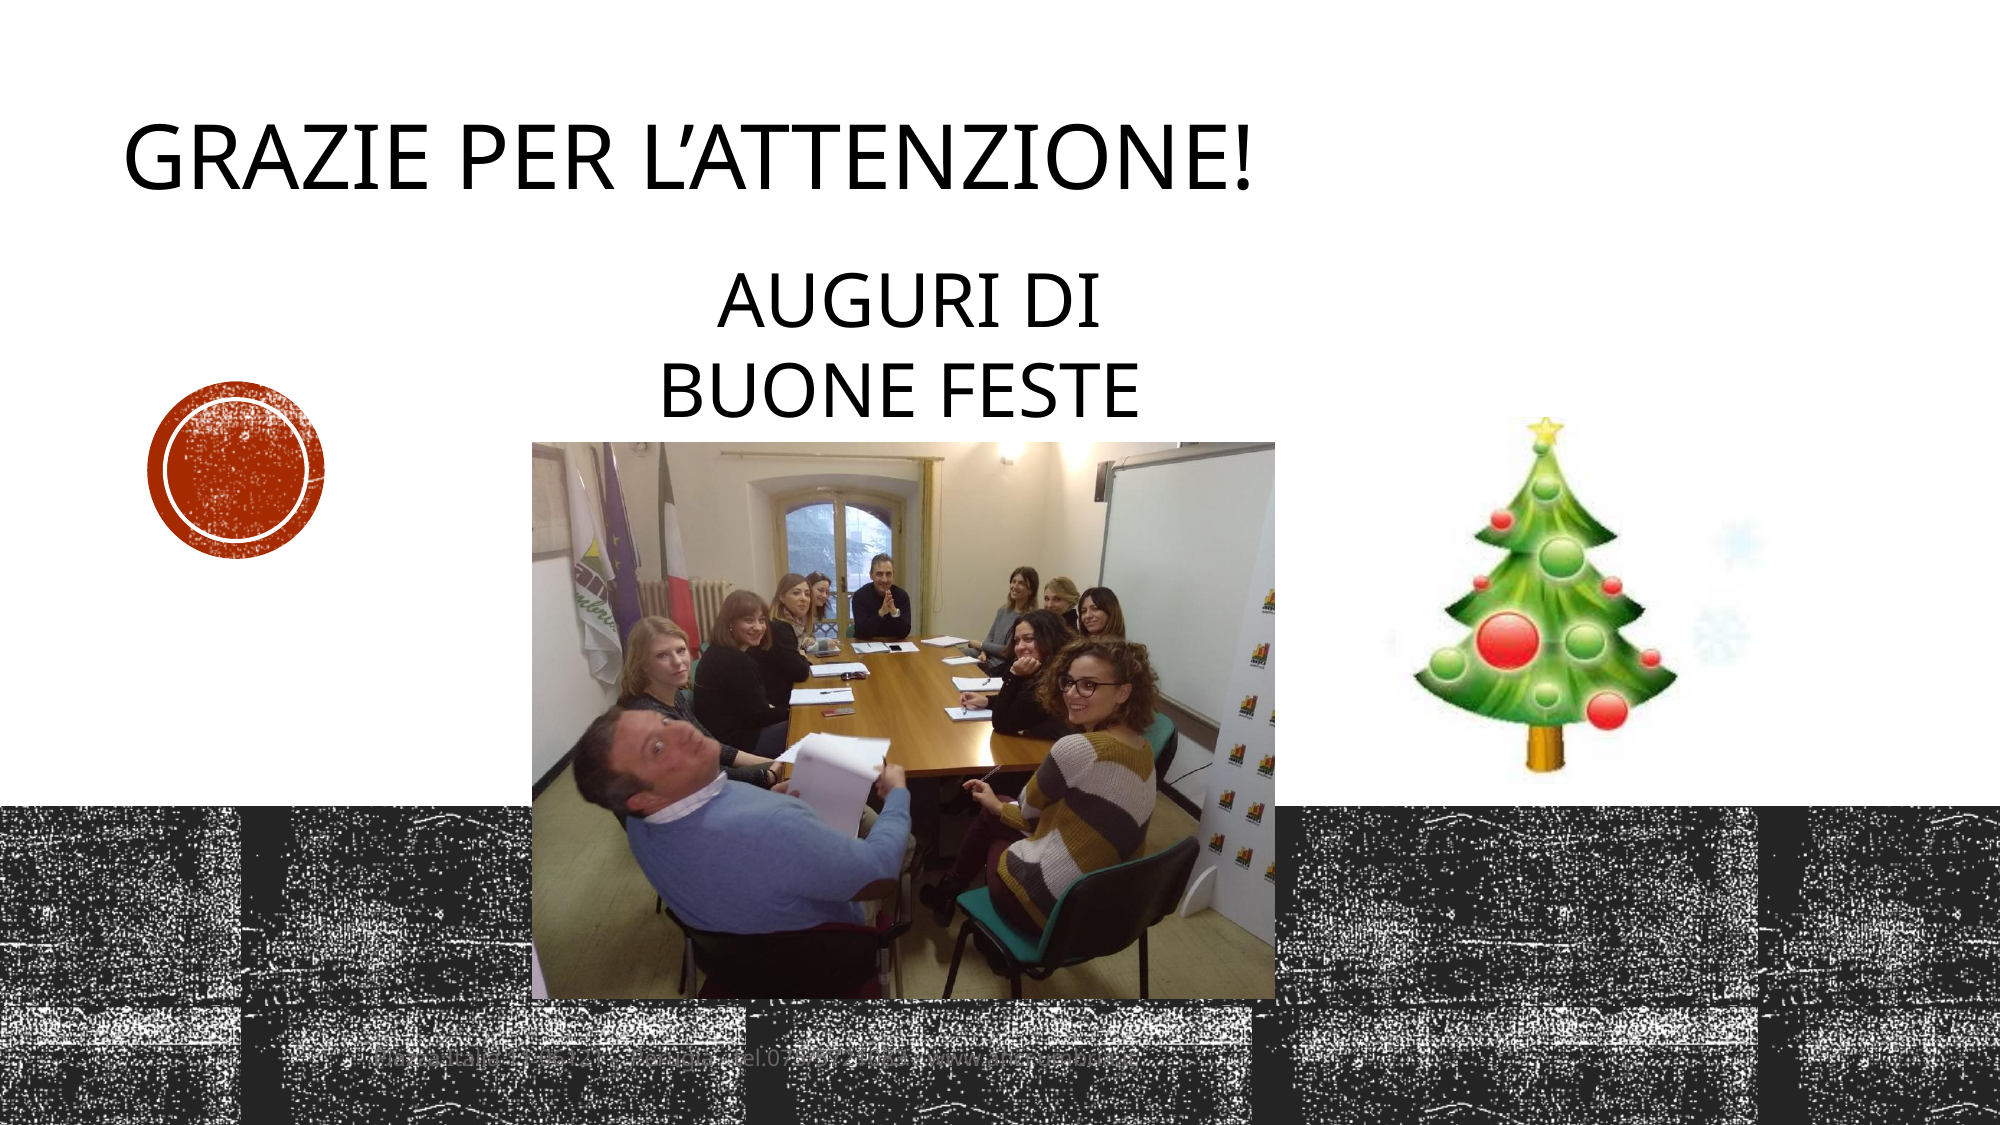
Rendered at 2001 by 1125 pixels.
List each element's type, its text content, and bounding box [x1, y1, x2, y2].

picture [1339, 417, 1770, 784]
footer Piazza Italia 11 06121 - Perugia - tel.075/5721083 - www.anci.umbria.it [358, 1028, 1397, 1089]
title GRAZIE PER L’ATTENZIONE! [106, 111, 1629, 216]
text_box AUGURI DI BUONE FESTE STAFF ANCI UMBRIA [563, 245, 1257, 441]
picture [532, 442, 1275, 999]
